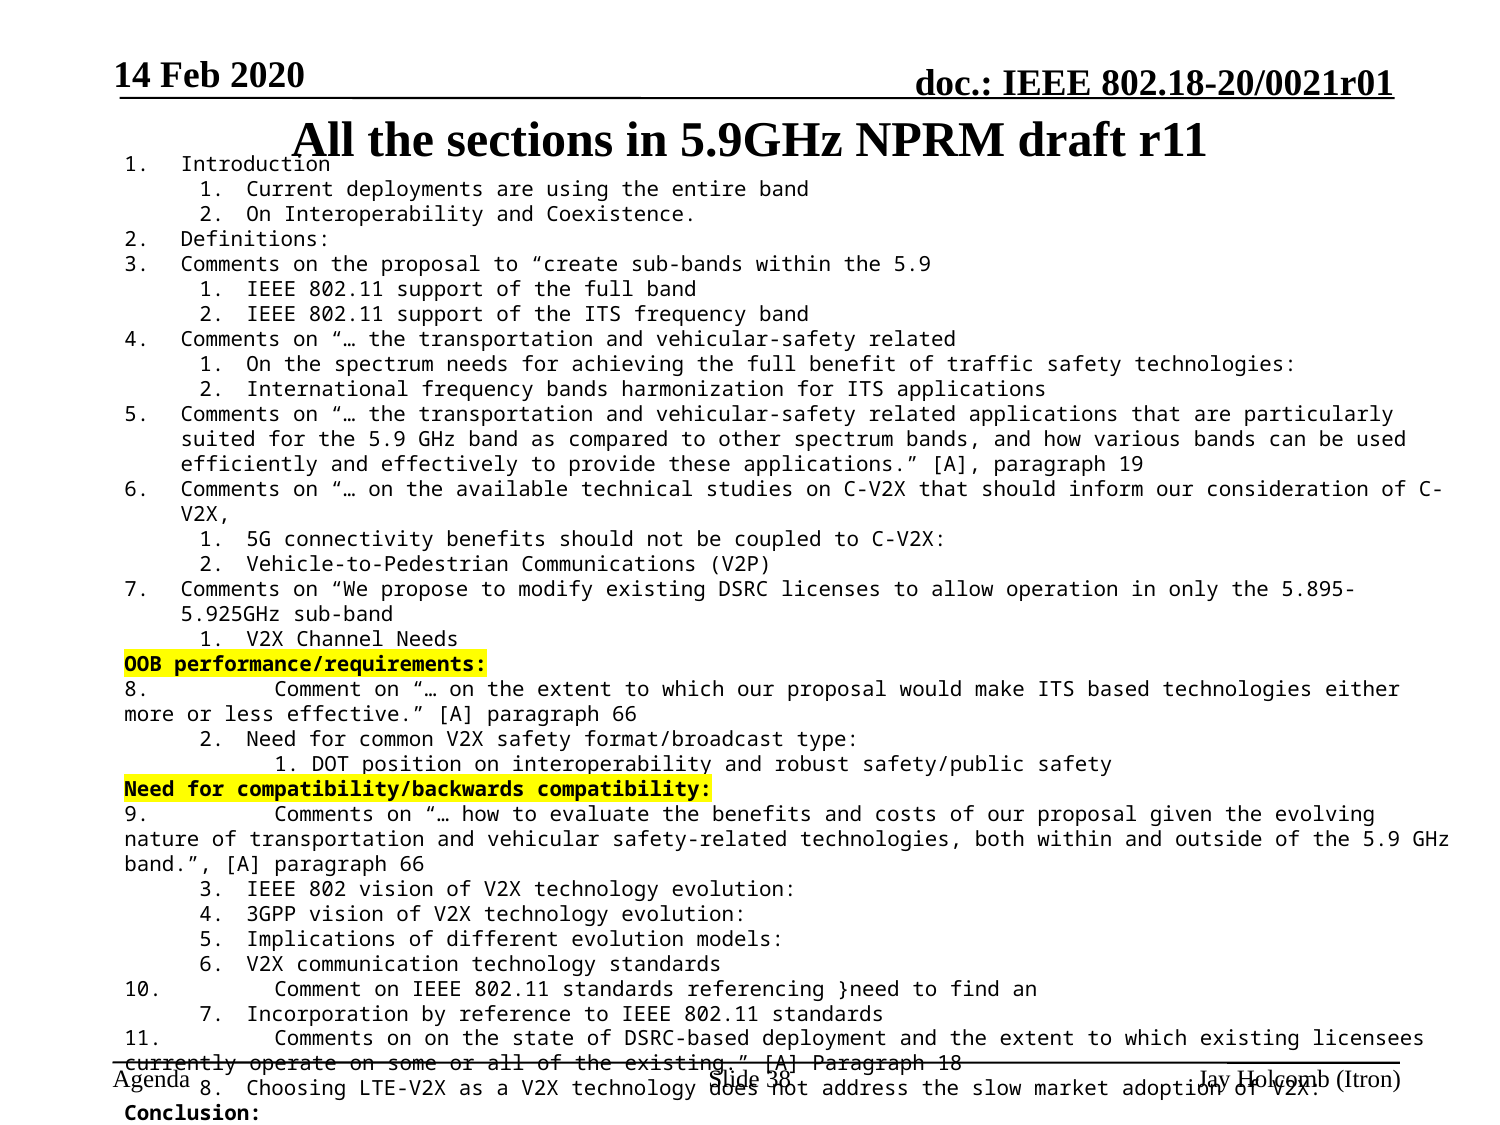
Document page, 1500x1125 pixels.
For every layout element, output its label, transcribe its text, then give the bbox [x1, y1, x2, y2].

list Introduction Current deployments are using the entire band On Interoperability and Coexistence. Definitions: Comments on the proposal to “create sub-bands within the 5.9 IEEE 802.11 support of the full band IEEE 802.11 support of the ITS frequency band Comments on “… the transportation and vehicular-safety related On the spectrum needs for achieving the full benefit of traffic safety technologies: International frequency bands harmonization for ITS applications Comments on “… the transportation and vehicular-safety related applications that are particularly suited for the 5.9 GHz band as compared to other spectrum bands, and how various bands can be used efficiently and effectively to provide these applications.” [A], paragraph 19 Comments on “… on the available technical studies on C-V2X that should inform our consideration of C-V2X, 5G connectivity benefits should not be coupled to C-V2X: Vehicle-to-Pedestrian Communications (V2P) Comments on “We propose to modify existing DSRC licenses to allow operation in only the 5.895-5.925GHz sub-band V2X Channel Needs OOB performance/requirements: 8. Comment on “… on the extent to which our proposal would make ITS based technologies either more or less effective.” [A] paragraph 66 Need for common V2X safety format/broadcast type: DOT position on interoperability and robust safety/public safety Need for compatibility/backwards compatibility: 9. Comments on “… how to evaluate the benefits and costs of our proposal given the evolving nature of transportation and vehicular safety-related technologies, both within and outside of the 5.9 GHz band.”, [A] paragraph 66 IEEE 802 vision of V2X technology evolution: 3GPP vision of V2X technology evolution: Implications of different evolution models: V2X communication technology standards 10. Comment on IEEE 802.11 standards referencing }need to find an Incorporation by reference to IEEE 802.11 standards 11. Comments on on the state of DSRC-based deployment and the extent to which existing licensees currently operate on some or all of the existing.” [A] Paragraph 18 Choosing LTE-V2X as a V2X technology does not address the slow market adoption of V2X: Conclusion: [108, 142, 1471, 819]
title All the sections in 5.9GHz NPRM draft r11 [112, 94, 1388, 179]
footer Jay Holcomb (Itron) [878, 1061, 1402, 1093]
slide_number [113, 49, 476, 94]
slide_number Slide 38 [699, 1061, 800, 1123]
